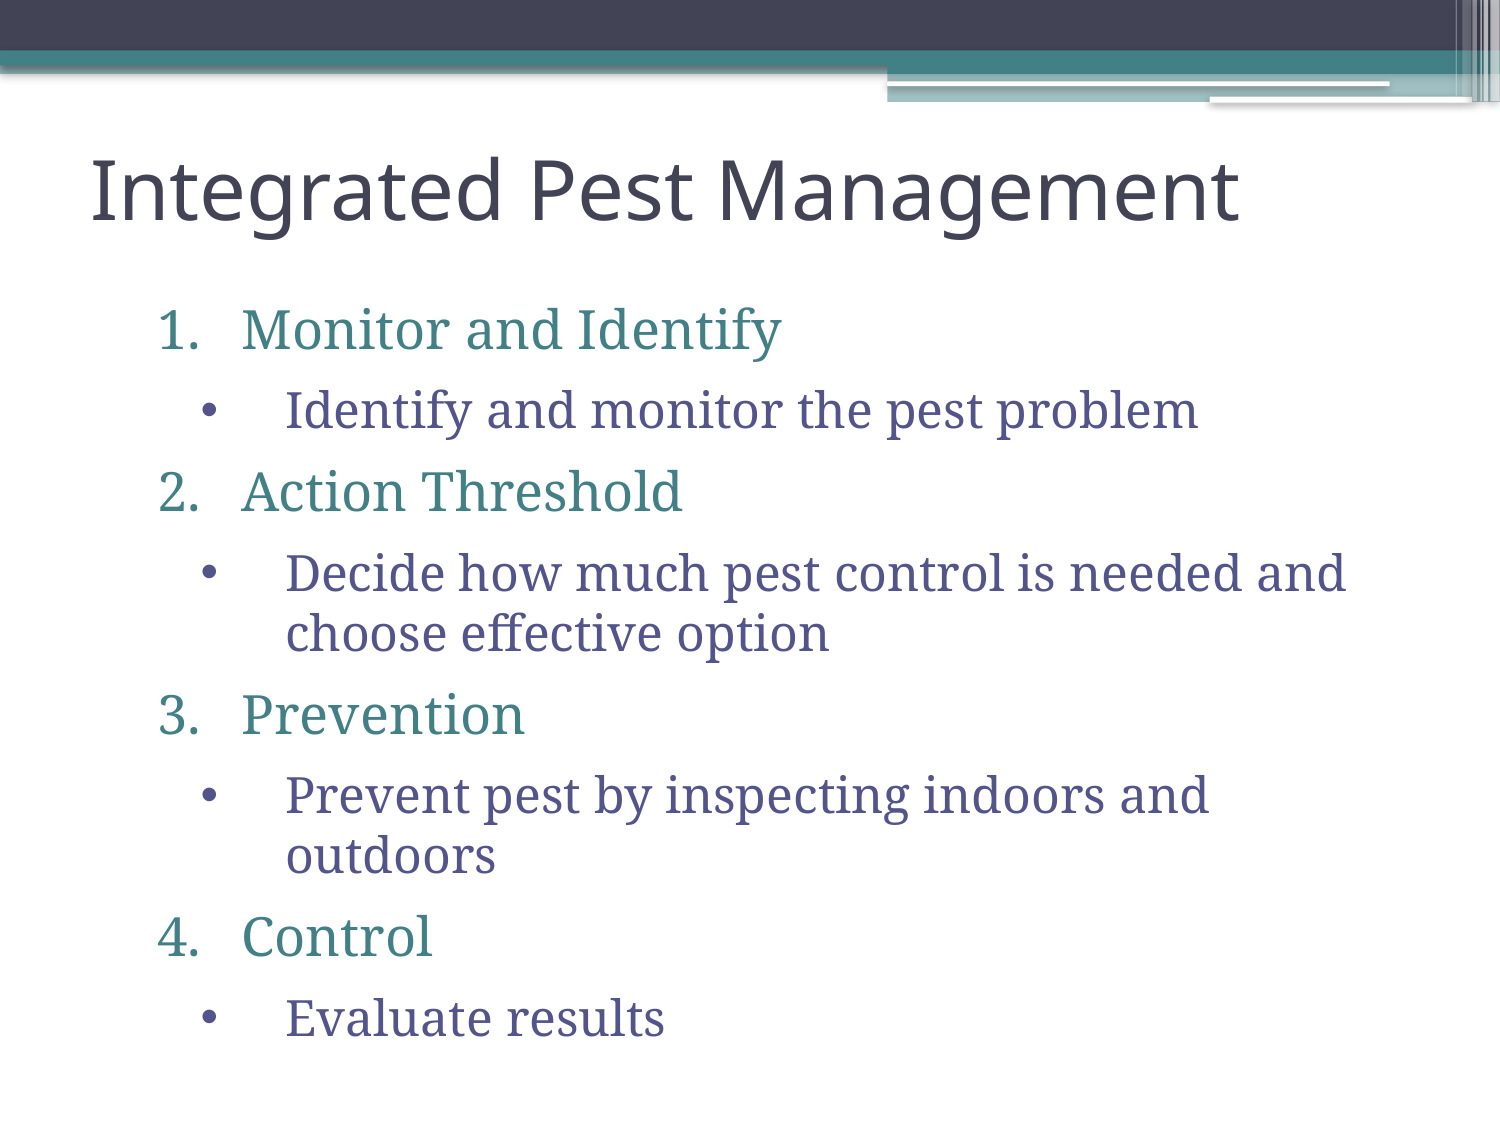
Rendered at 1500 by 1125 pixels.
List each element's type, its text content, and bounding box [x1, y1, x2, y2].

list Monitor and Identify Identify and monitor the pest problem Action Threshold Decide how much pest control is needed and choose effective option Prevention Prevent pest by inspecting indoors and outdoors Control Evaluate results [75, 287, 1425, 997]
title Integrated Pest Management [75, 99, 1425, 275]
